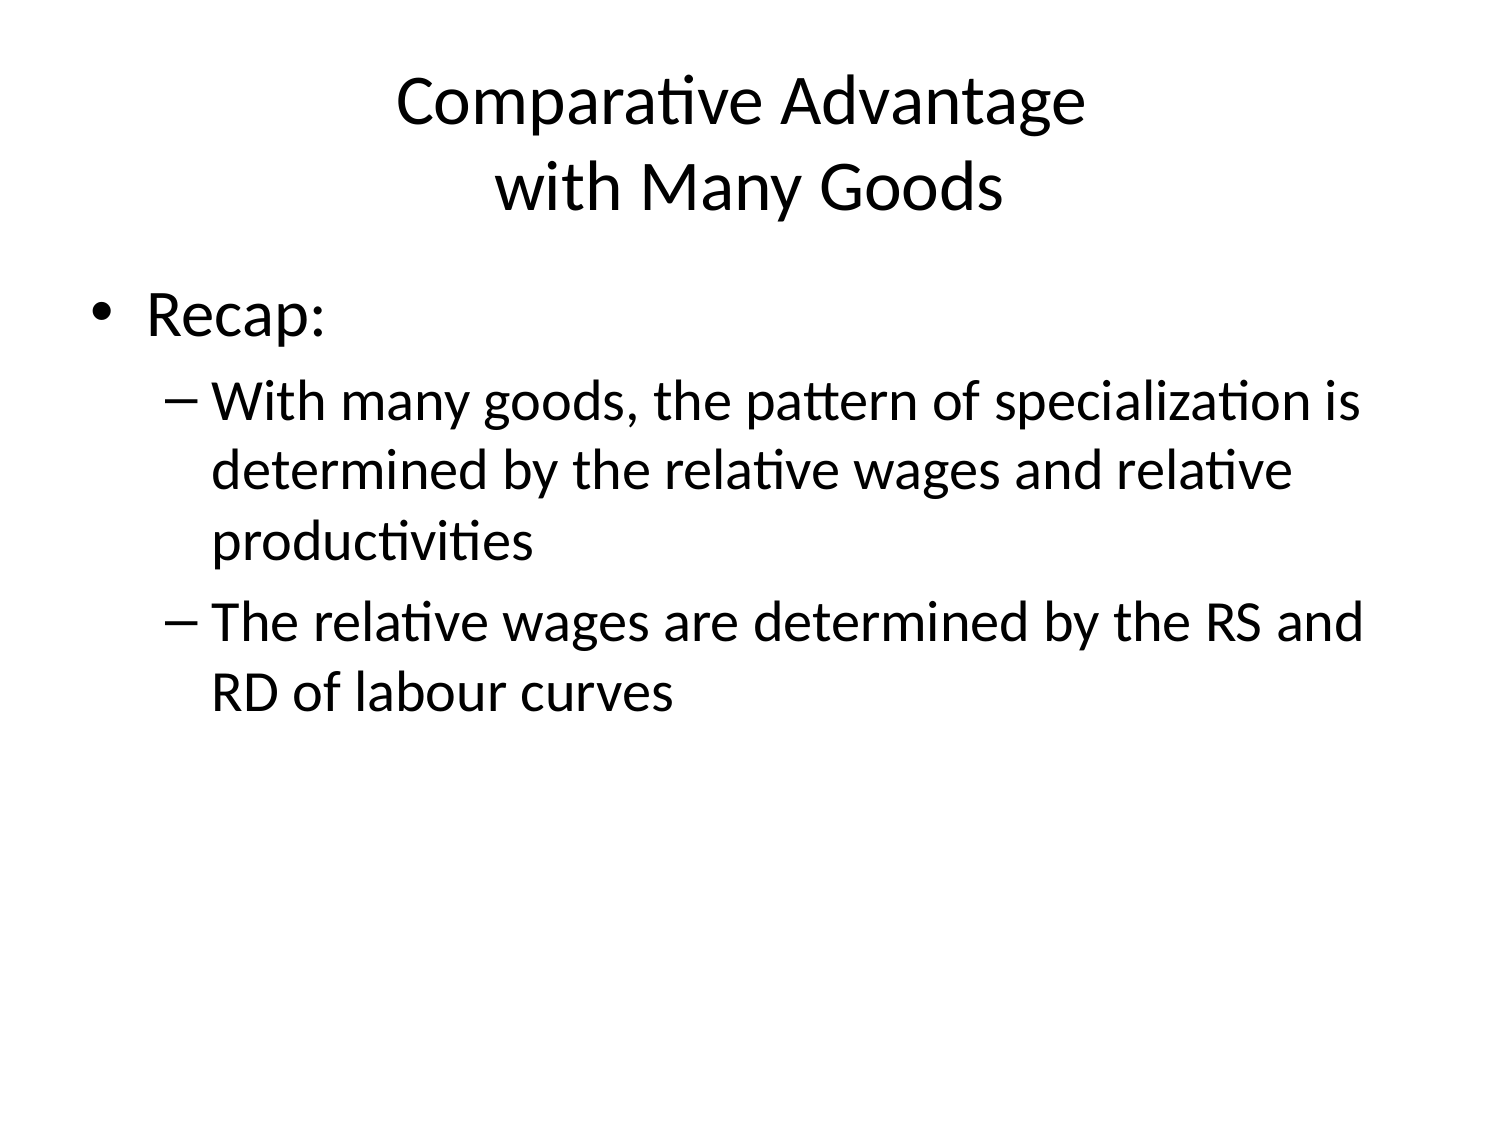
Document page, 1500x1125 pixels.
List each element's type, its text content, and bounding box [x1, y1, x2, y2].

title Comparative Advantage with Many Goods [75, 45, 1425, 233]
list Recap: With many goods, the pattern of specialization is determined by the relative wages and relative productivities The relative wages are determined by the RS and RD of labour curves [75, 262, 1425, 1005]
